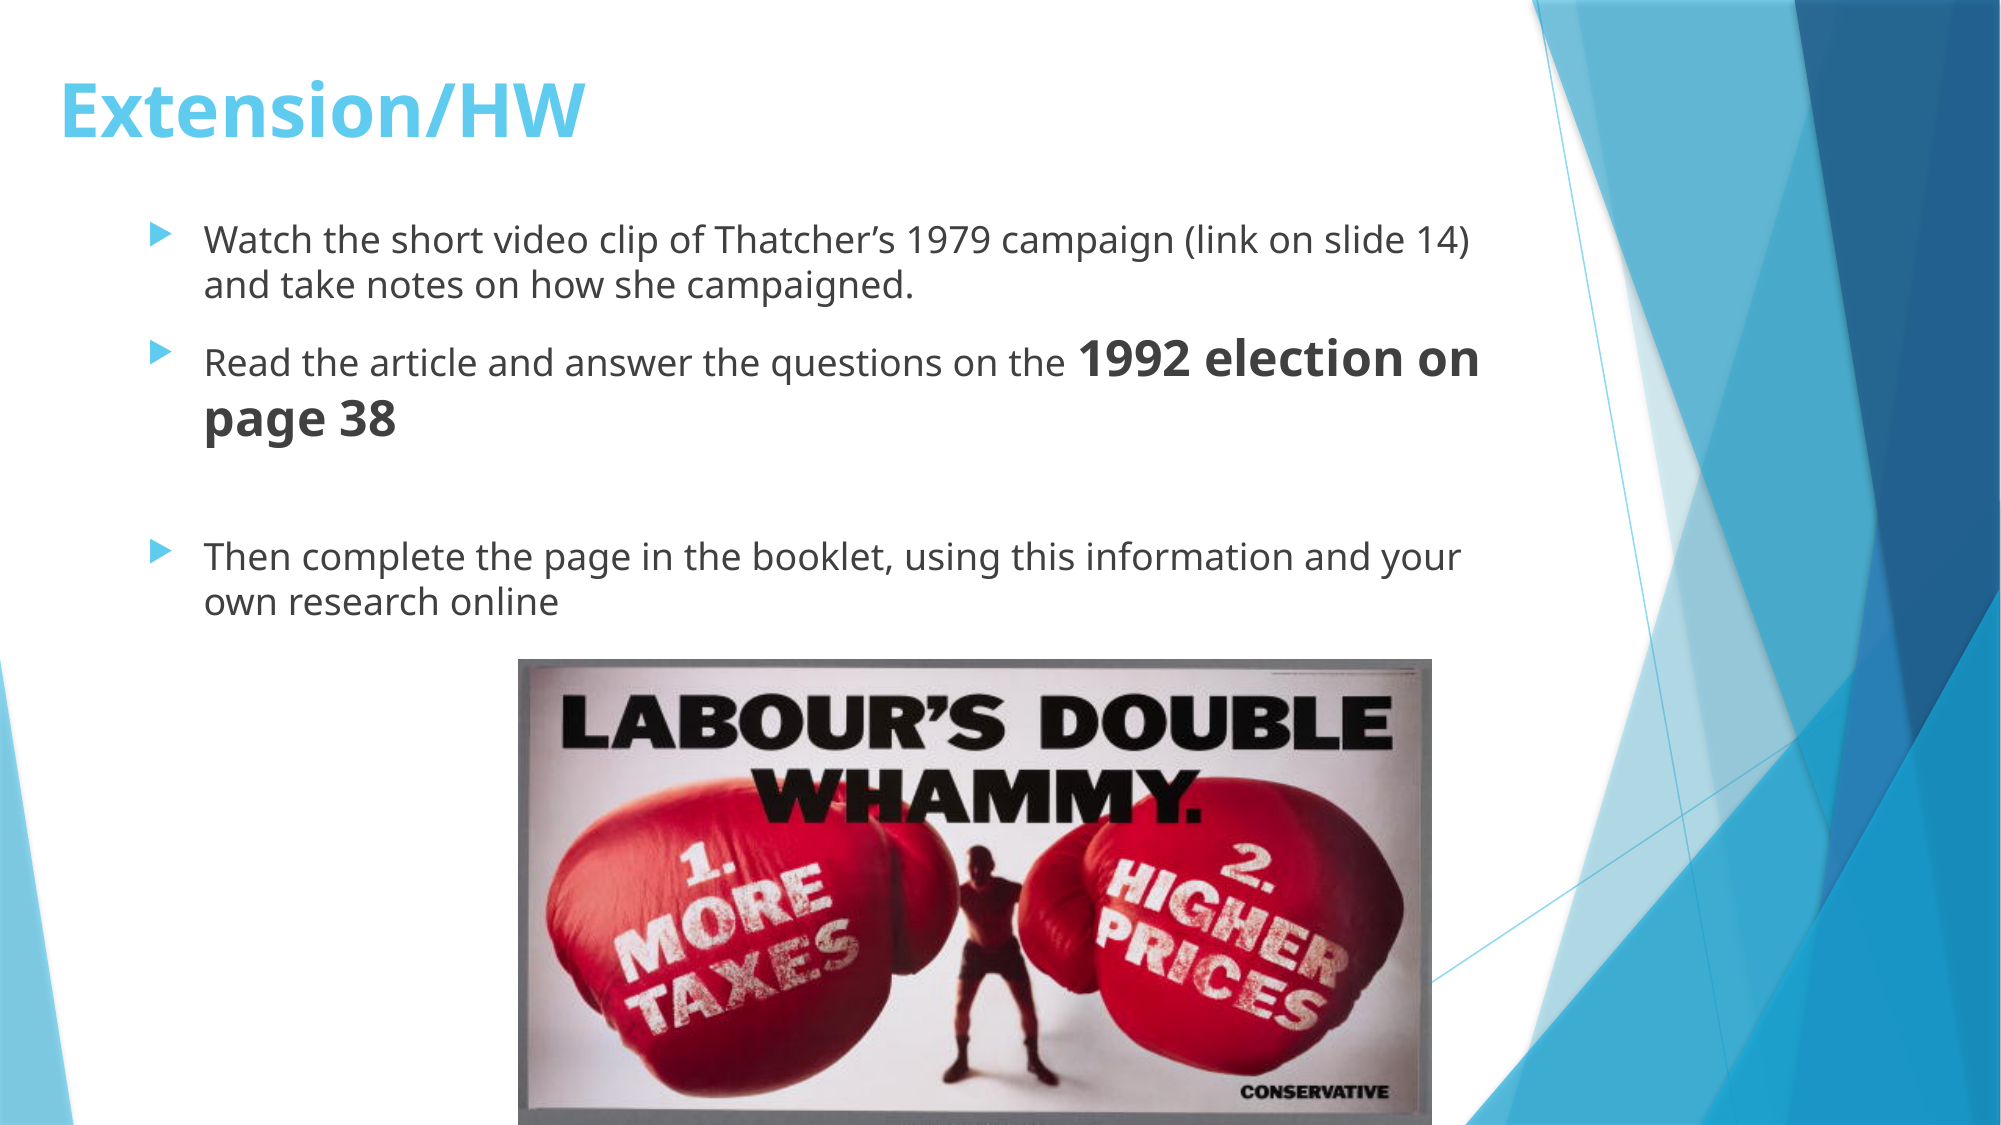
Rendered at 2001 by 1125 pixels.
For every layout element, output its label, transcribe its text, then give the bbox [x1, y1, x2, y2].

title Extension/HW [43, 55, 1454, 272]
list Watch the short video clip of Thatcher’s 1979 campaign (link on slide 14) and take notes on how she campaigned. Read the article and answer the questions on the 1992 election on page 38 Then complete the page in the booklet, using this information and your own research online [132, 208, 1543, 845]
picture [518, 658, 1432, 1125]
